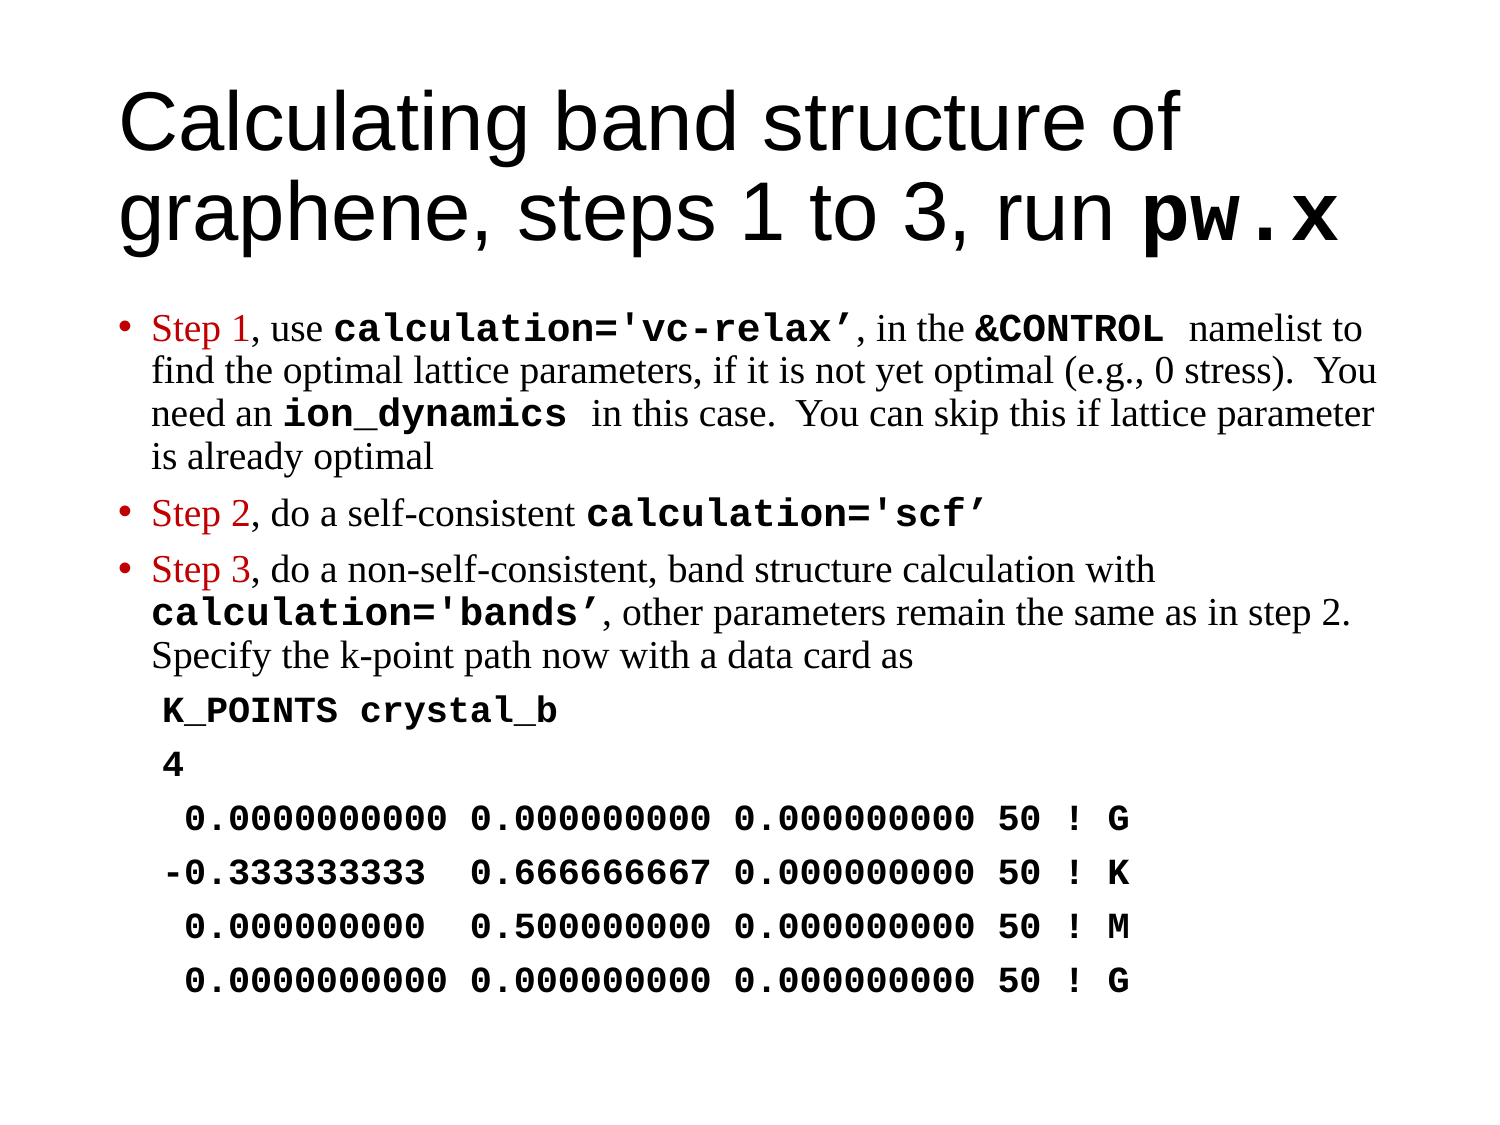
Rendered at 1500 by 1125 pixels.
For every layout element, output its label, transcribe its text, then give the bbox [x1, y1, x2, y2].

list Step 1, use calculation='vc-relax’, in the &CONTROL namelist to find the optimal lattice parameters, if it is not yet optimal (e.g., 0 stress). You need an ion_dynamics in this case. You can skip this if lattice parameter is already optimal Step 2, do a self-consistent calculation='scf’ Step 3, do a non-self-consistent, band structure calculation with calculation='bands’, other parameters remain the same as in step 2. Specify the k-point path now with a data card as K_POINTS crystal_b 4 0.0000000000 0.000000000 0.000000000 50 ! G -0.333333333 0.666666667 0.000000000 50 ! K 0.000000000 0.500000000 0.000000000 50 ! M 0.0000000000 0.000000000 0.000000000 50 ! G [103, 299, 1397, 1014]
title Calculating band structure of graphene, steps 1 to 3, run pw.x [103, 59, 1397, 278]
